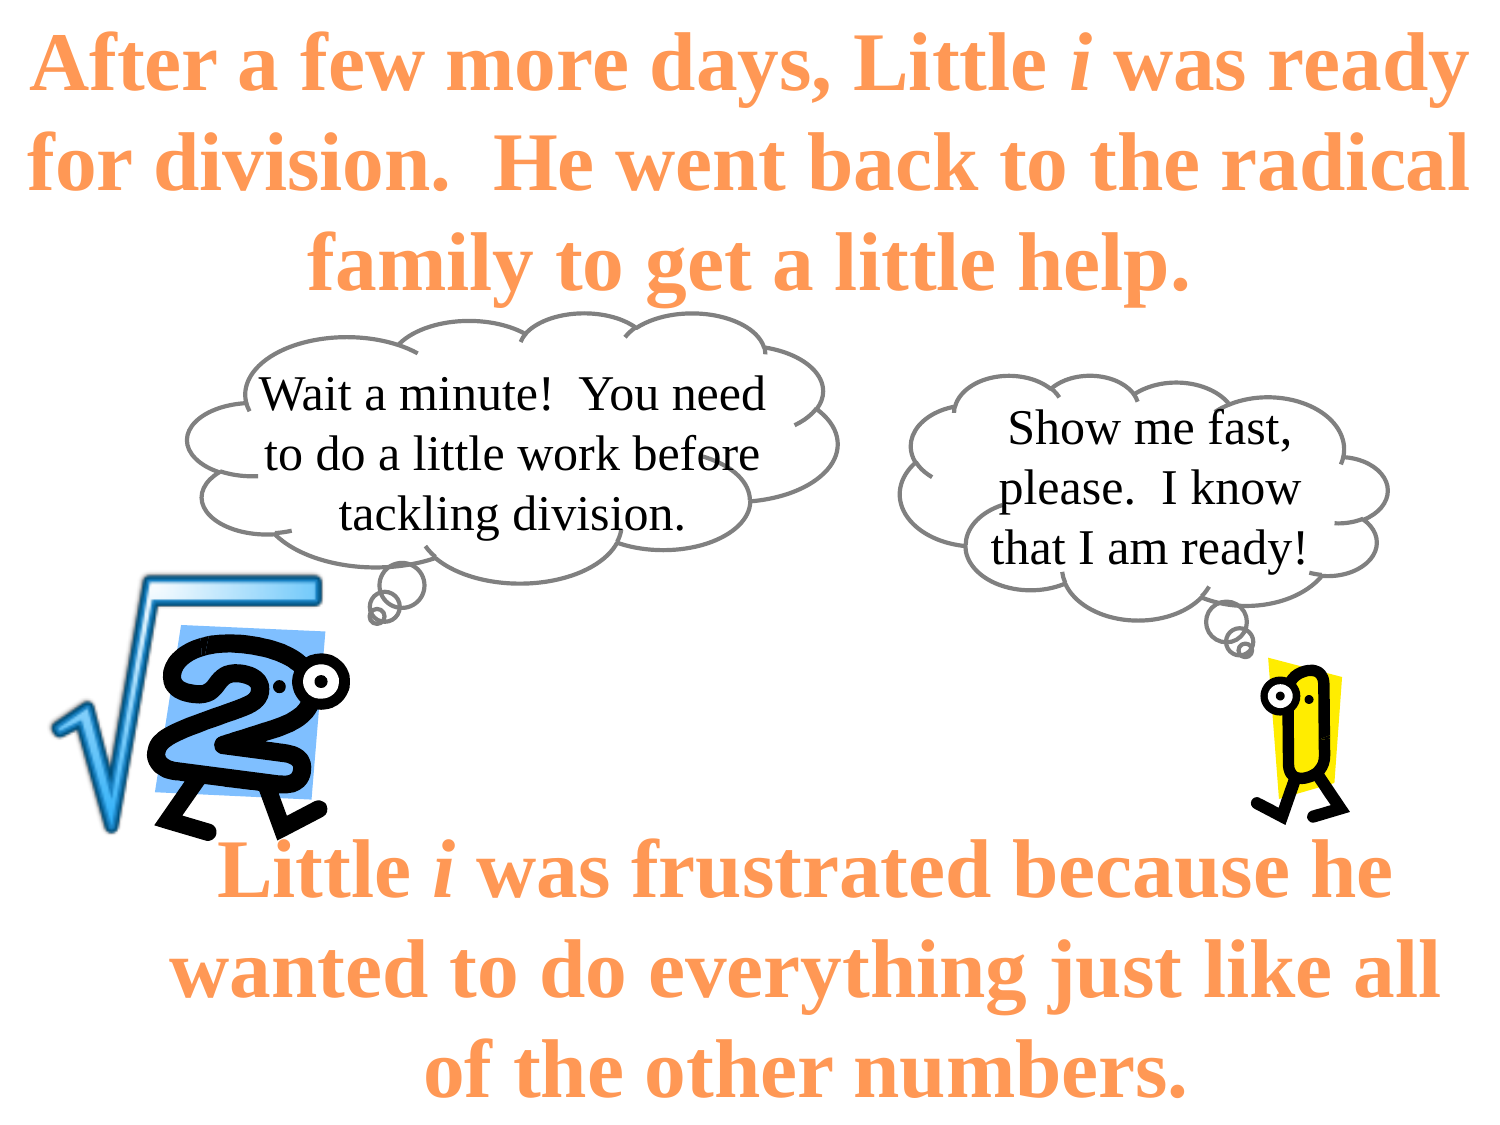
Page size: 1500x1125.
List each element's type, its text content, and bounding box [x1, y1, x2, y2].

text_box [0, 182, 1500, 258]
picture [1249, 657, 1351, 826]
picture [45, 562, 351, 851]
text_box After a few more days, Little i was ready for division. He went back to the radical family to get a little help. [0, 258, 1500, 315]
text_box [899, 374, 1388, 620]
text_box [187, 312, 838, 583]
text_box After a few more days, Little i was ready for division. He went back to the radical family to get a little help. [0, 0, 1500, 182]
text_box Little i was frustrated because he wanted to do everything just like all of the other numbers. [112, 806, 1500, 1122]
